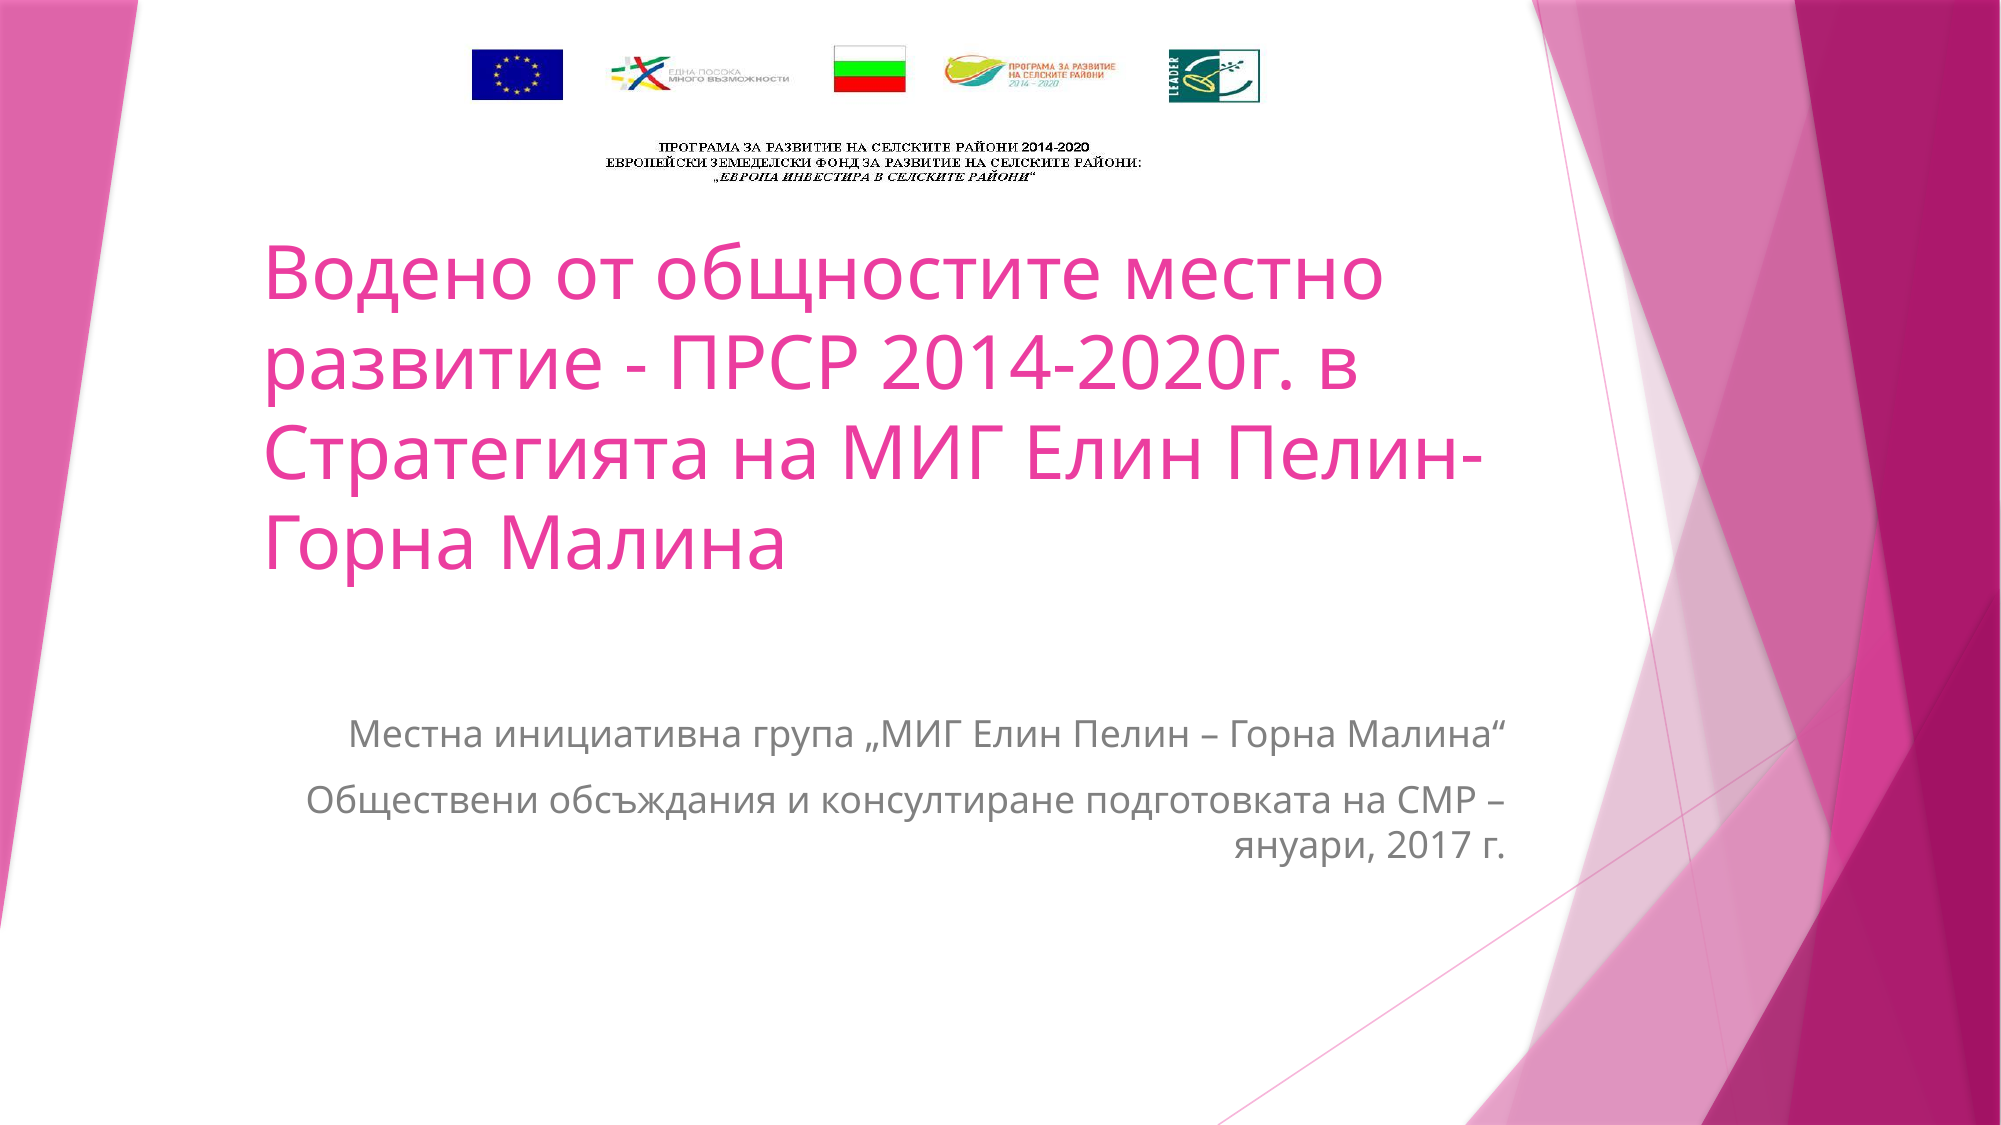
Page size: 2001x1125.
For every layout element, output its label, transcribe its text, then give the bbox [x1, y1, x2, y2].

picture [449, 18, 1295, 189]
title Водено от общностите местно развитие - ПРСР 2014-2020г. в Стратегията на МИГ Елин Пелин-Горна Малина [247, 245, 1522, 683]
subtitle Местна инициативна група „МИГ Елин Пелин – Горна Малина“ Обществени обсъждания и консултиране подготовката на СМР – януари, 2017 г. [247, 702, 1522, 1015]
